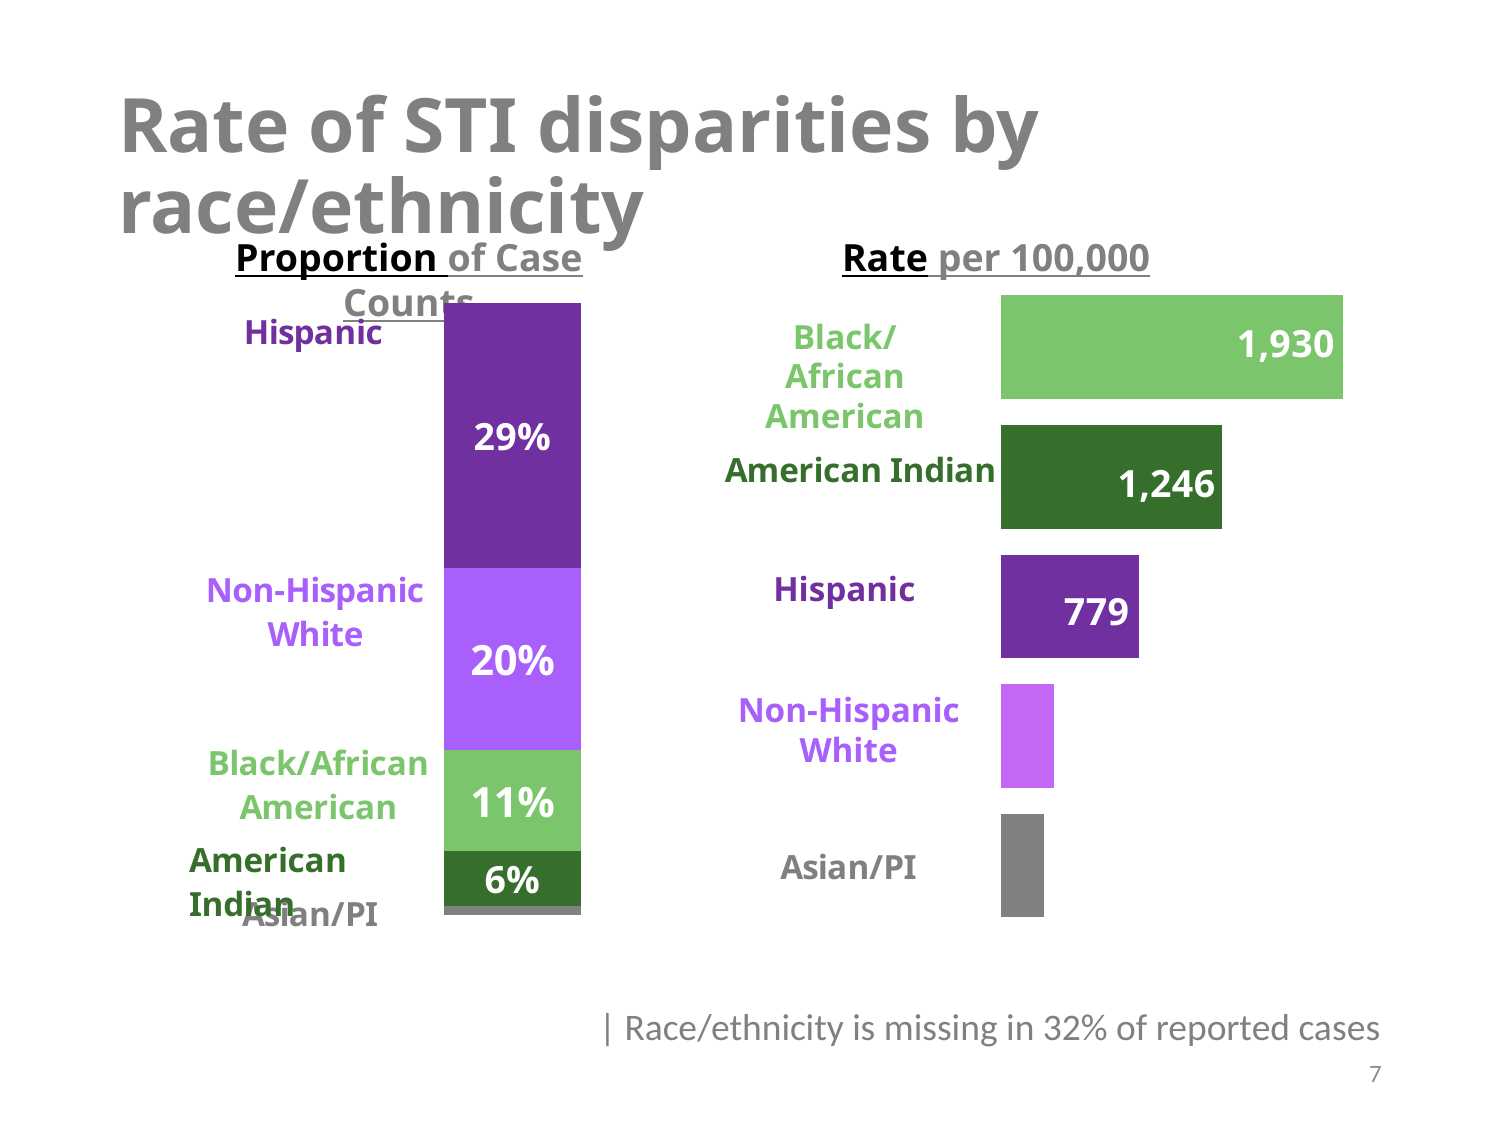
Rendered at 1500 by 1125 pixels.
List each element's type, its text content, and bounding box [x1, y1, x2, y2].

text_box Proportion of Case Counts [160, 226, 658, 292]
text_box | Race/ethnicity is missing in 32% of reported cases [584, 995, 1437, 1055]
chart [143, 292, 677, 932]
chart [693, 256, 1474, 942]
slide_number 7 [1059, 1042, 1397, 1103]
title Rate of STI disparities by race/ethnicity [103, 59, 1397, 278]
text_box Rate per 100,000 [773, 226, 1219, 256]
